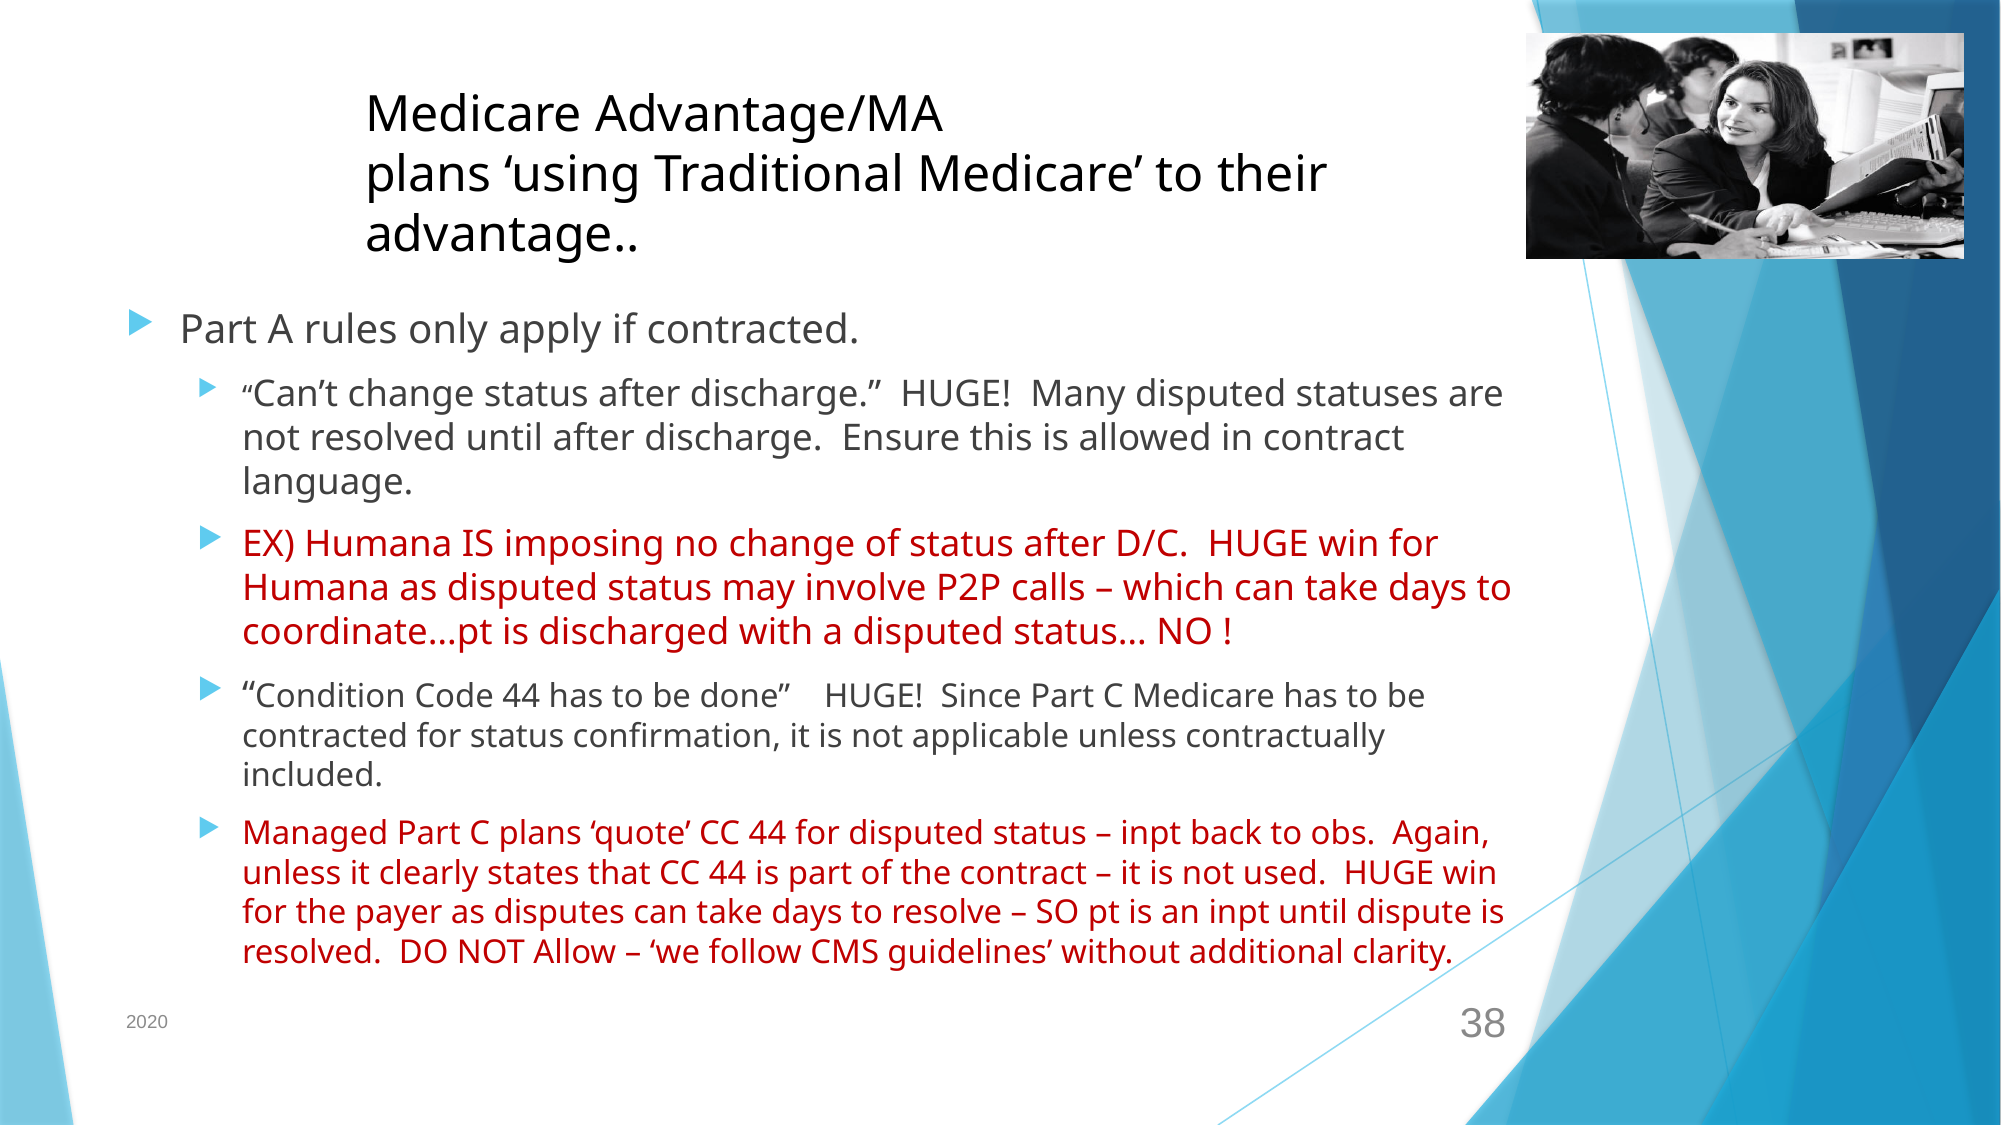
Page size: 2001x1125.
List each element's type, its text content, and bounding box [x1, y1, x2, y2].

picture [1525, 33, 1965, 260]
title Medicare Advantage/MA plans ‘using Traditional Medicare’ to their advantage.. [350, 73, 1392, 295]
footer 2020 [111, 991, 1145, 1051]
slide_number 38 [1409, 991, 1522, 1051]
list Part A rules only apply if contracted. “Can’t change status after discharge.” HUGE! Many disputed statuses are not resolved until after discharge. Ensure this is allowed in contract language. EX) Humana IS imposing no change of status after D/C. HUGE win for Humana as disputed status may involve P2P calls – which can take days to coordinate…pt is discharged with a disputed status… NO ! “Condition Code 44 has to be done” HUGE! Since Part C Medicare has to be contracted for status confirmation, it is not applicable unless contractually included. Managed Part C plans ‘quote’ CC 44 for disputed status – inpt back to obs. Again, unless it clearly states that CC 44 is part of the contract – it is not used. HUGE win for the payer as disputes can take days to resolve – SO pt is an inpt until dispute is resolved. DO NOT Allow – ‘we follow CMS guidelines’ without additional clarity. [111, 295, 1548, 982]
